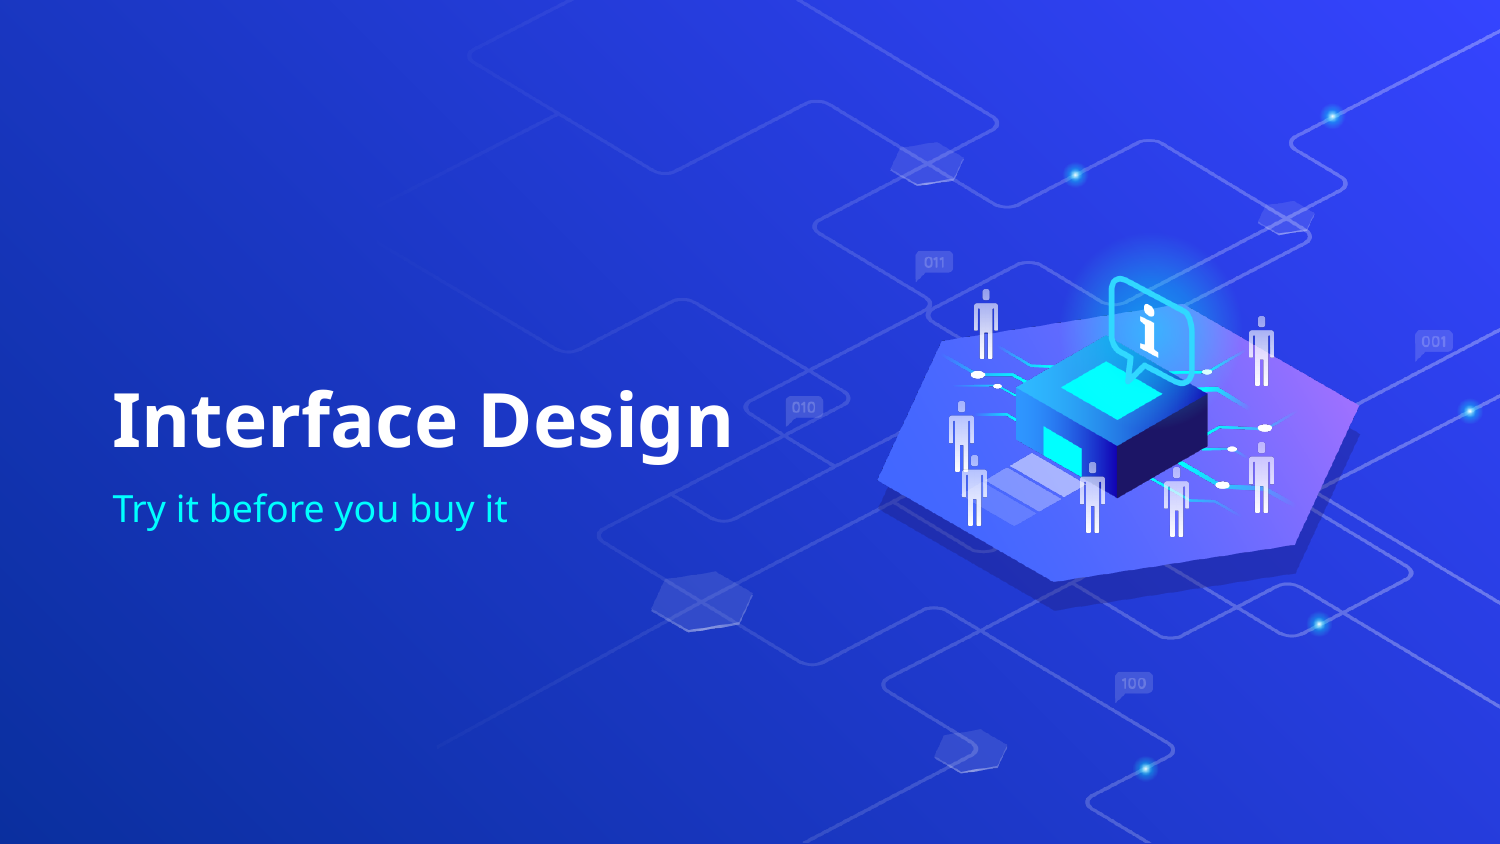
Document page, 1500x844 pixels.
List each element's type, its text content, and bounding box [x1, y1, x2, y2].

picture [0, 0, 1500, 844]
title Interface Design [112, 272, 812, 463]
subtitle Try it before you buy it [112, 478, 812, 608]
